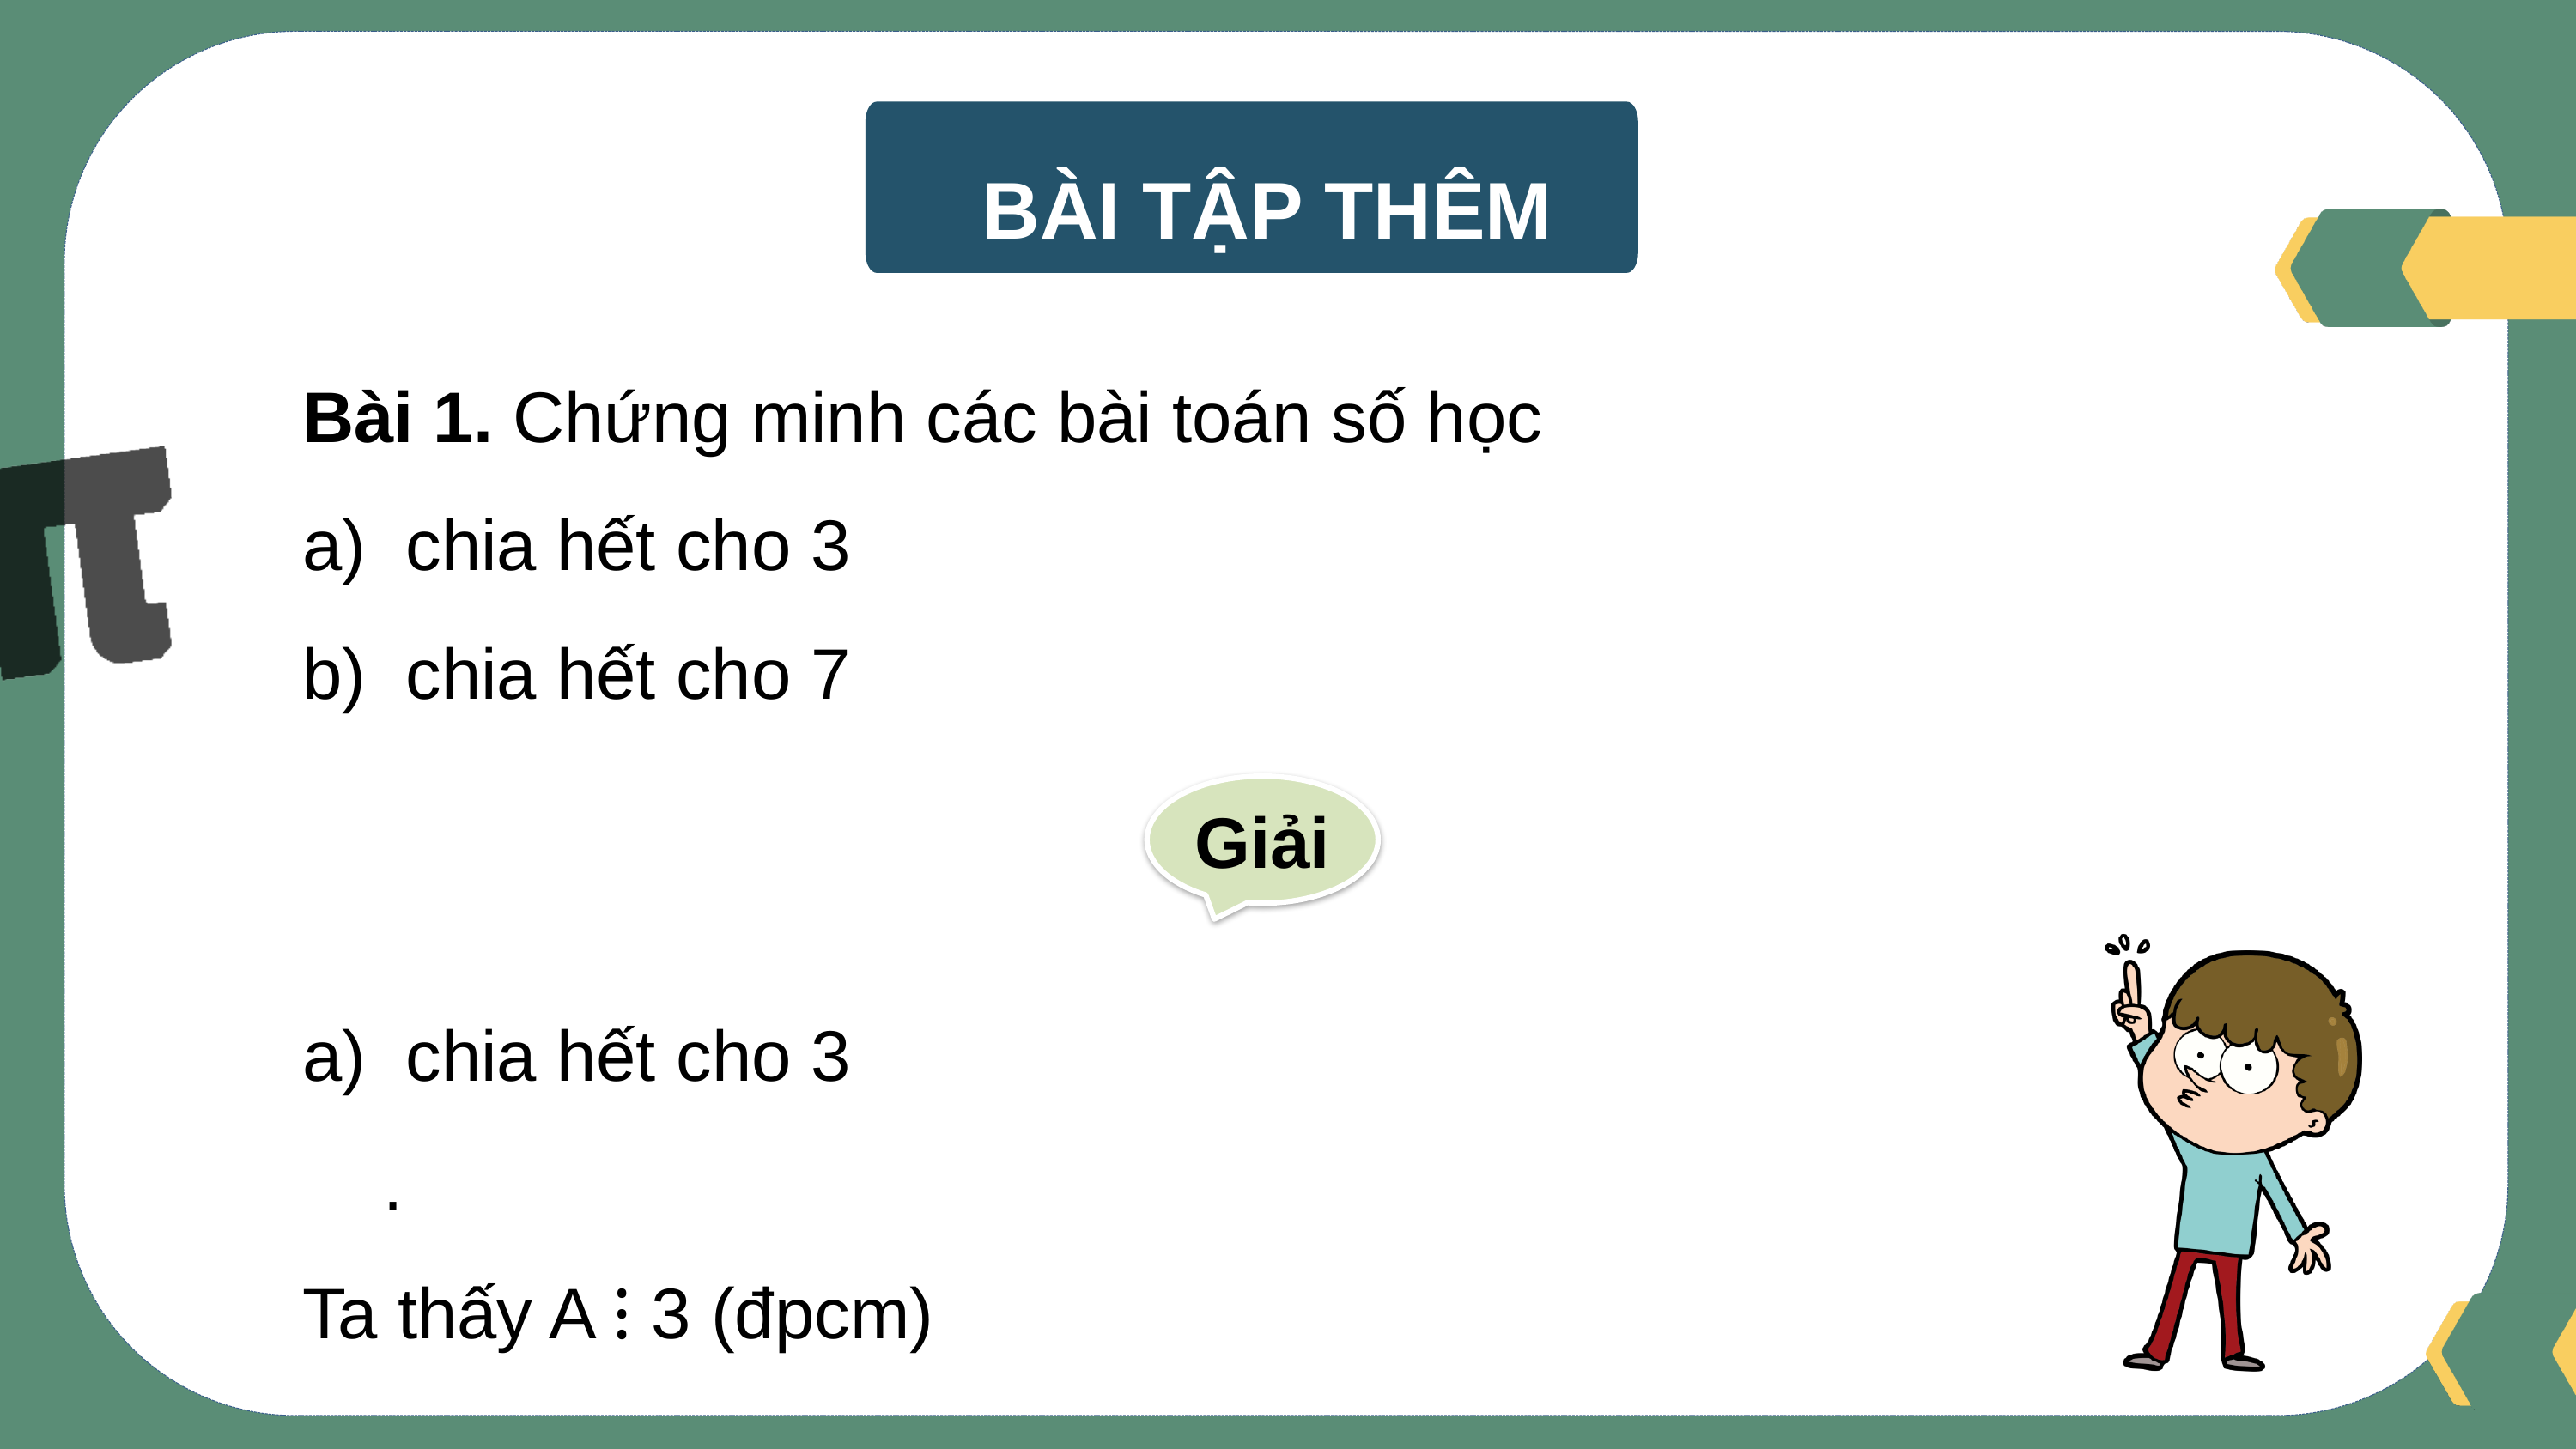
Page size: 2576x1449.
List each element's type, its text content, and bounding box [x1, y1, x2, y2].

text_box [62, 29, 2510, 1418]
picture [2425, 1293, 2576, 1411]
picture [2275, 209, 2576, 327]
text_box Giải [1144, 773, 1382, 922]
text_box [762, 82, 1639, 503]
picture [2105, 931, 2362, 1373]
picture [0, 459, 180, 670]
